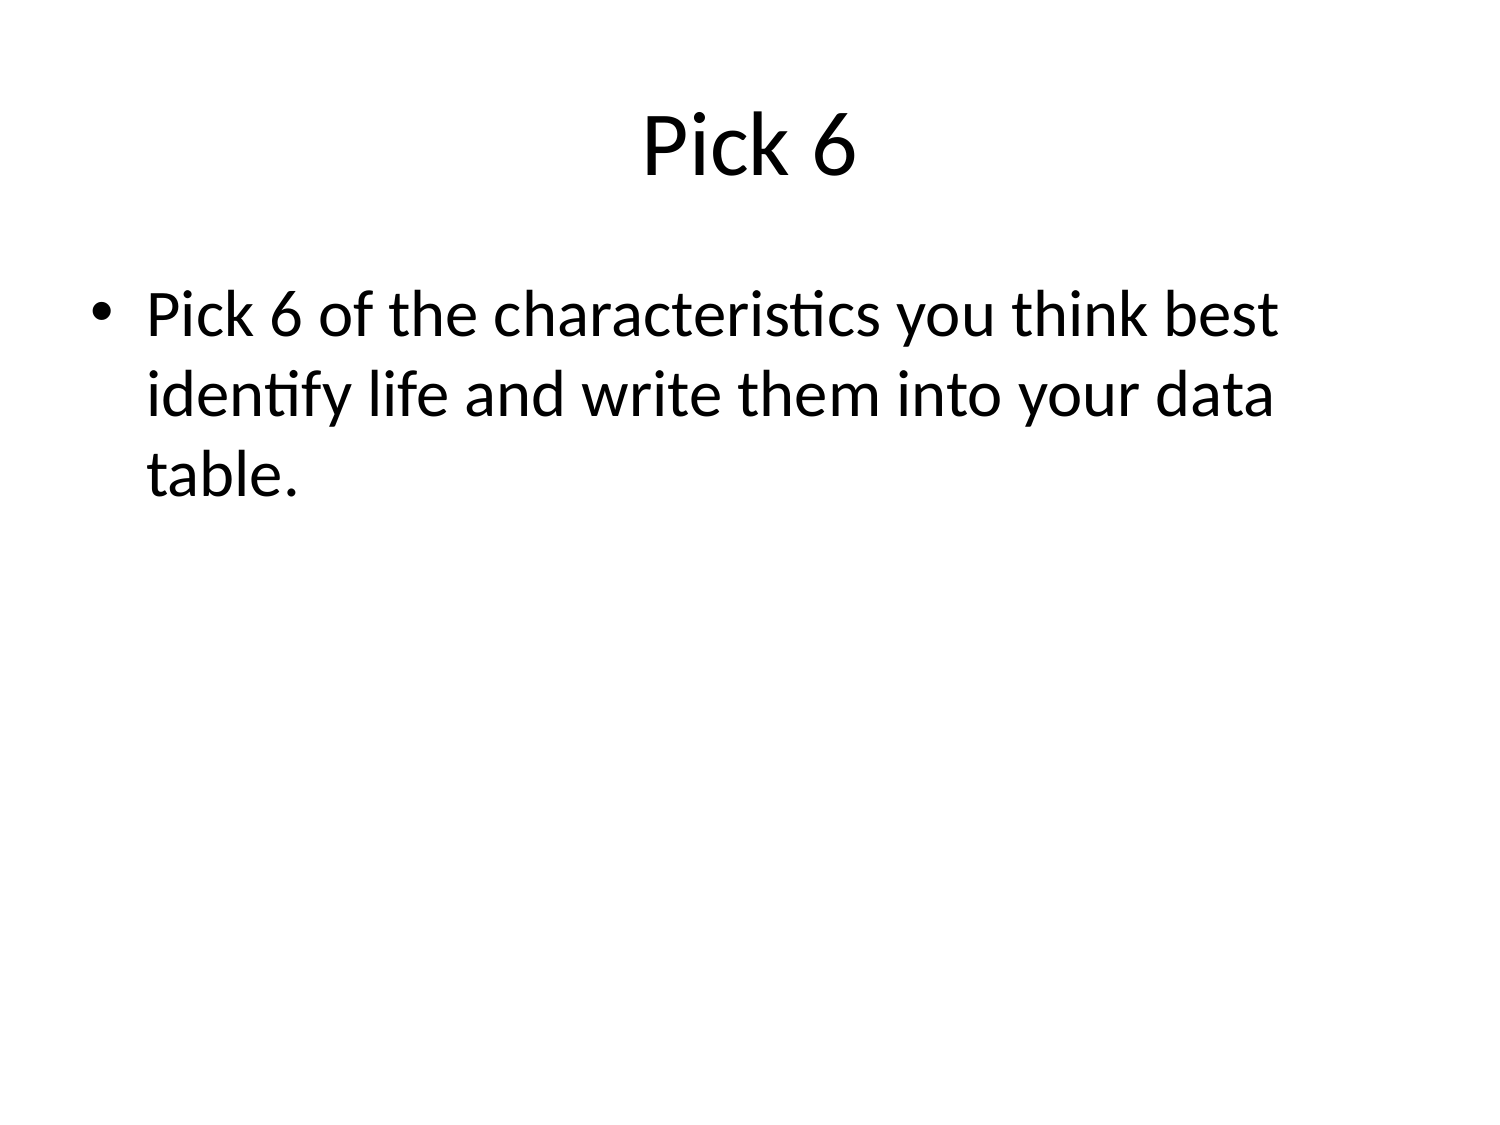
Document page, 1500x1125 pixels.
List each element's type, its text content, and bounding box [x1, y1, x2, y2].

title Pick 6 [75, 45, 1425, 233]
list Pick 6 of the characteristics you think best identify life and write them into your data table. [75, 262, 1425, 1005]
